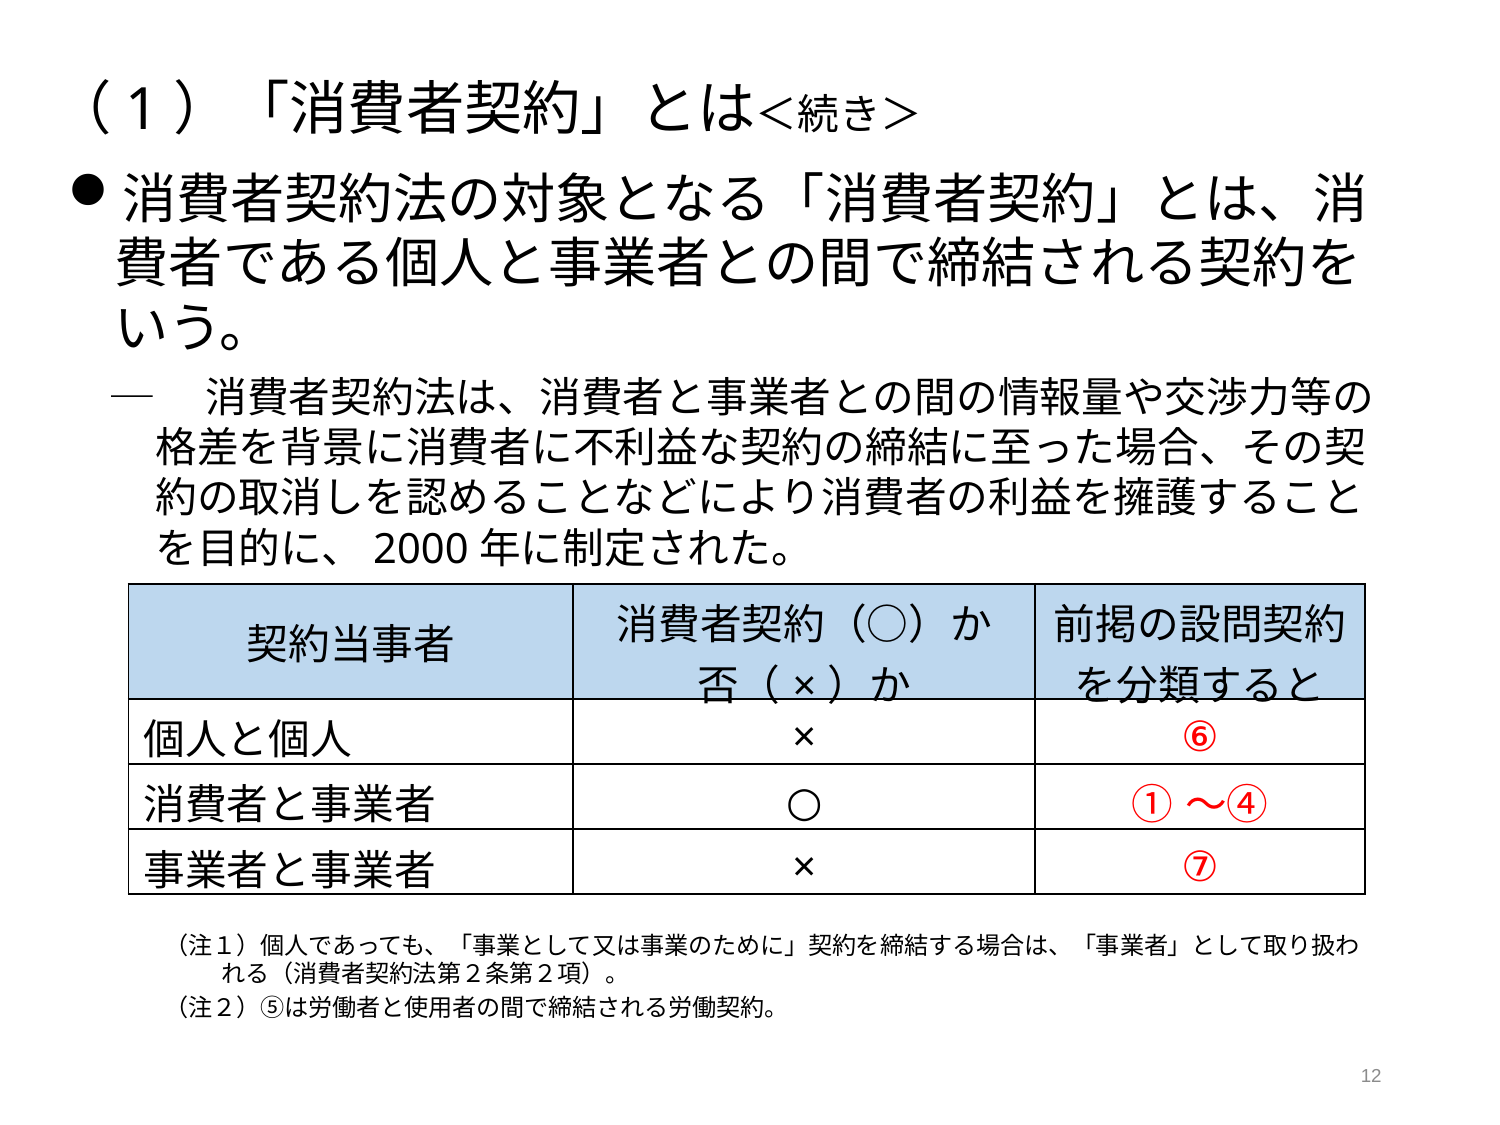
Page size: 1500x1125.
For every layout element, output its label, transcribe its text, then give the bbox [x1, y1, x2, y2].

table_cell ○ [574, 765, 1034, 828]
table_cell ⑥ [1036, 700, 1364, 763]
text_box （1）「消費者契約」とは＜続き＞ [38, 49, 1455, 149]
table_header 契約当事者 [129, 585, 572, 698]
text_box 消費者契約法の対象となる「消費者契約」とは、消費者である個人と事業者との間で締結される契約をいう。 ─ 消費者契約法は、消費者と事業者との間の情報量や交渉力等の格差を背景に消費者に不利益な契約の締結に至った場合、その契約の取消しを認めることなどにより消費者の利益を擁護することを目的に、2000年に制定された。 [52, 155, 1414, 580]
table_cell 消費者と事業者 [129, 765, 572, 828]
slide_number 12 [993, 1042, 1397, 1103]
table_cell 個人と個人 [129, 700, 572, 763]
table_cell × [574, 830, 1034, 893]
table_cell × [574, 700, 1034, 763]
table_cell ①～④ [1036, 765, 1364, 828]
table_header 前掲の設問契約を分類すると [1036, 585, 1364, 698]
list （注１）個人であっても、「事業として又は事業のために」契約を締結する場合は、「事業者」として取り扱われる（消費者契約法第２条第２項）。 （注２）⑤は労働者と使用者の間で締結される労働契約。 [149, 922, 1382, 1030]
table_cell 事業者と事業者 [129, 830, 572, 893]
table_cell ⑦ [1036, 830, 1364, 893]
table_header 消費者契約（○）か 否（×）か [574, 585, 1034, 698]
